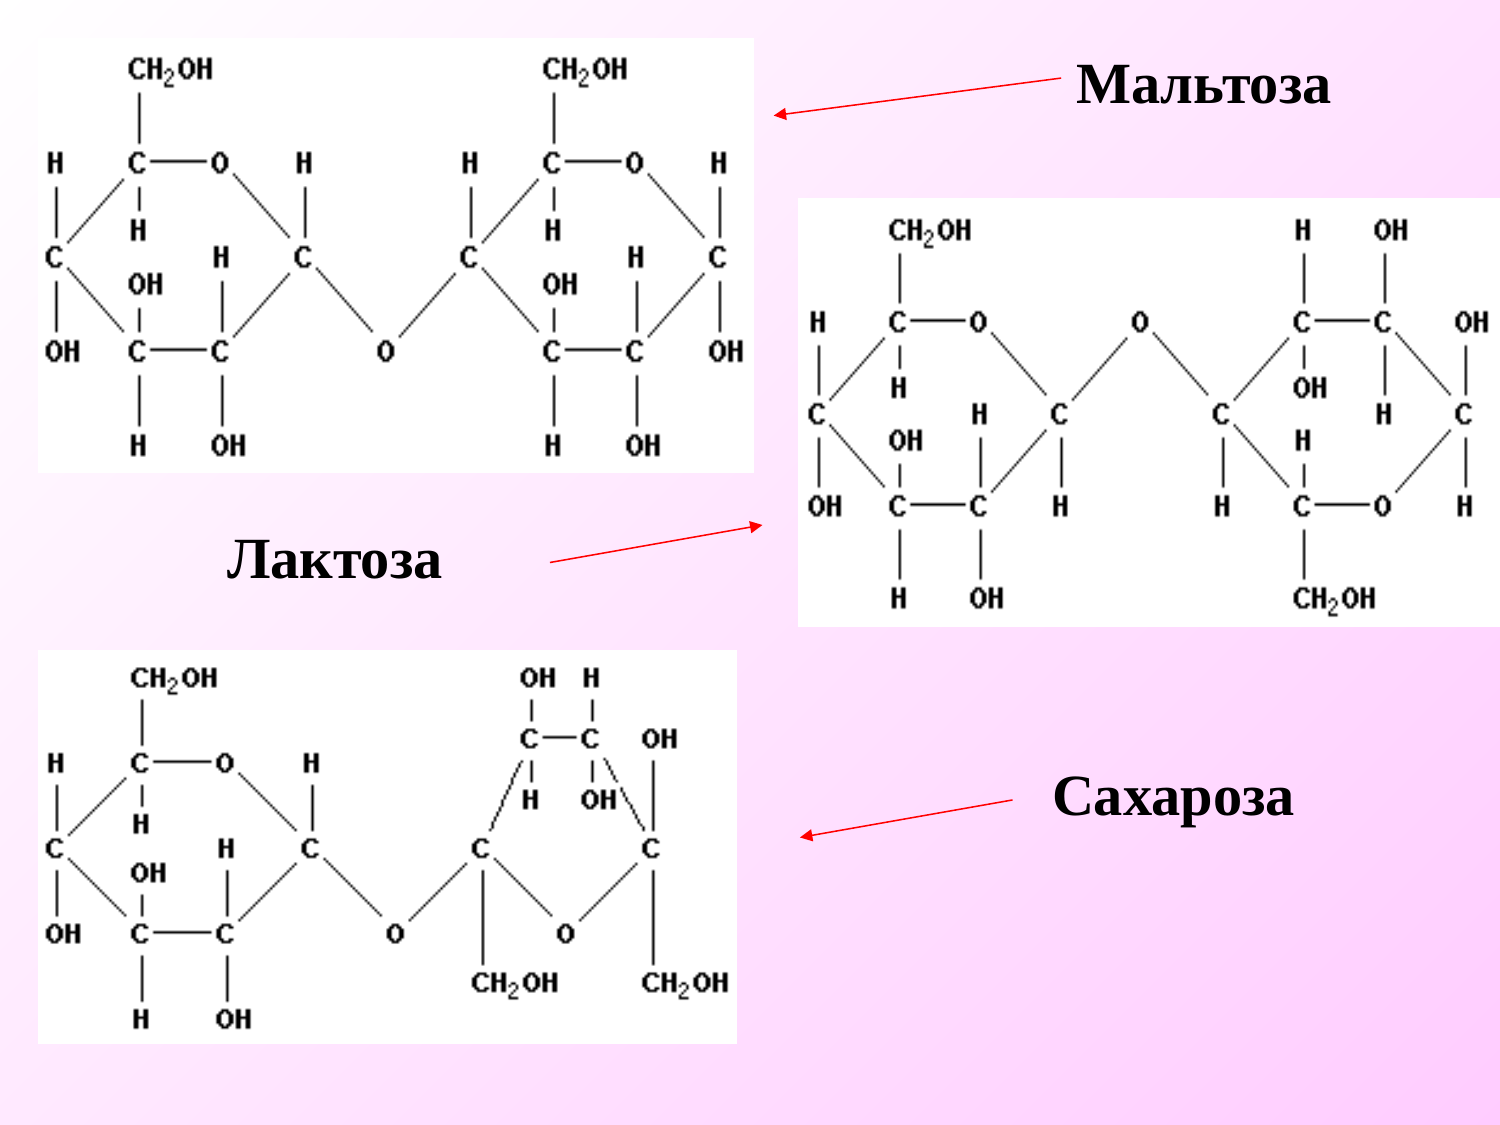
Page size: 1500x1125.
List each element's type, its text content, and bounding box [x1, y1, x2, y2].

text_box [549, 521, 763, 563]
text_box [37, 37, 755, 474]
text_box [773, 77, 1062, 121]
picture [799, 199, 1500, 626]
text_box [799, 799, 1013, 842]
picture [37, 649, 738, 1044]
text_box Сахароза [1037, 749, 1350, 870]
text_box Лактоза [212, 512, 525, 632]
list Мальтоза [1060, 37, 1401, 138]
